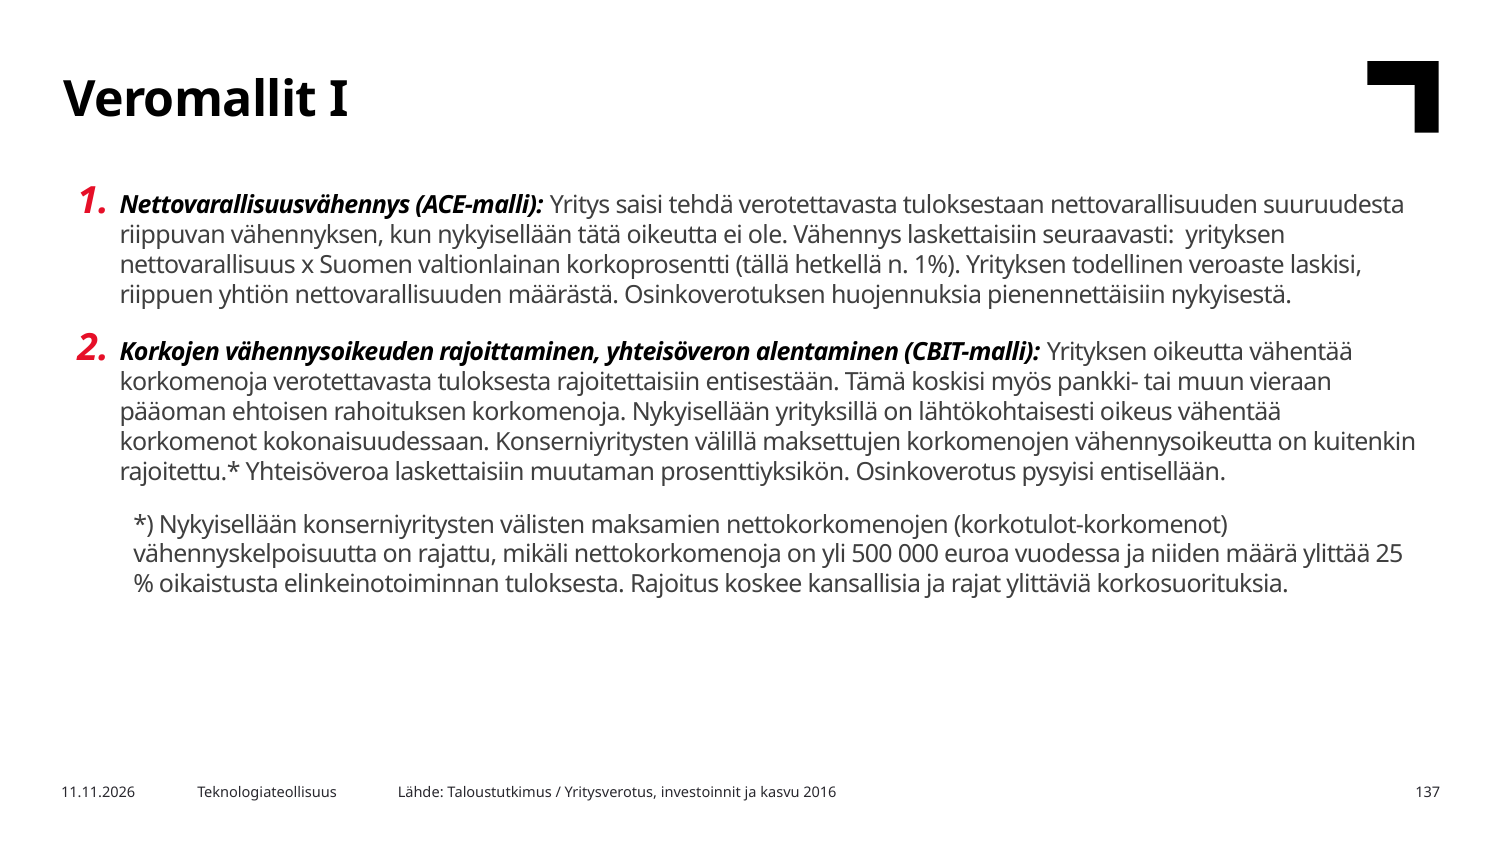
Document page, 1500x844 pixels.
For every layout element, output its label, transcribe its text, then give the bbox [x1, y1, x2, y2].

slide_number 137 [1313, 775, 1456, 803]
list Lähde: Taloustutkimus / Yritysverotus, investoinnit ja kasvu 2016 [382, 775, 951, 803]
list Nettovarallisuusvähennys (ACE-malli): Yritys saisi tehdä verotettavasta tuloksestaan nettovarallisuuden suuruudesta riippuvan vähennyksen, kun nykyisellään tätä oikeutta ei ole. Vähennys laskettaisiin seuraavasti: yrityksen nettovarallisuus x Suomen valtionlainan korkoprosentti (tällä hetkellä n. 1%). Yrityksen todellinen veroaste laskisi, riippuen yhtiön nettovarallisuuden määrästä. Osinkoverotuksen huojennuksia pienennettäisiin nykyisestä. Korkojen vähennysoikeuden rajoittaminen, yhteisöveron alentaminen (CBIT-malli): Yrityksen oikeutta vähentää korkomenoja verotettavasta tuloksesta rajoitettaisiin entisestään. Tämä koskisi myös pankki- tai muun vieraan pääoman ehtoisen rahoituksen korkomenoja. Nykyisellään yrityksillä on lähtökohtaisesti oikeus vähentää korkomenot kokonaisuudessaan. Konserniyritysten välillä maksettujen korkomenojen vähennysoikeutta on kuitenkin rajoitettu.* Yhteisöveroa laskettaisiin muutaman prosenttiyksikön. Osinkoverotus pysyisi entisellään. *) Nykyisellään konserniyritysten välisten maksamien nettokorkomenojen (korkotulot-korkomenot) vähennyskelpoisuutta on rajattu, mikäli nettokorkomenoja on yli 500 000 euroa vuodessa ja niiden määrä ylittää 25 % oikaistusta elinkeinotoiminnan tuloksesta. Rajoitus koskee kansallisia ja rajat ylittäviä korkosuorituksia. [62, 181, 1439, 762]
footer Teknologiateollisuus [182, 775, 382, 803]
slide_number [46, 775, 182, 803]
list Veromallit I [46, 62, 1358, 169]
